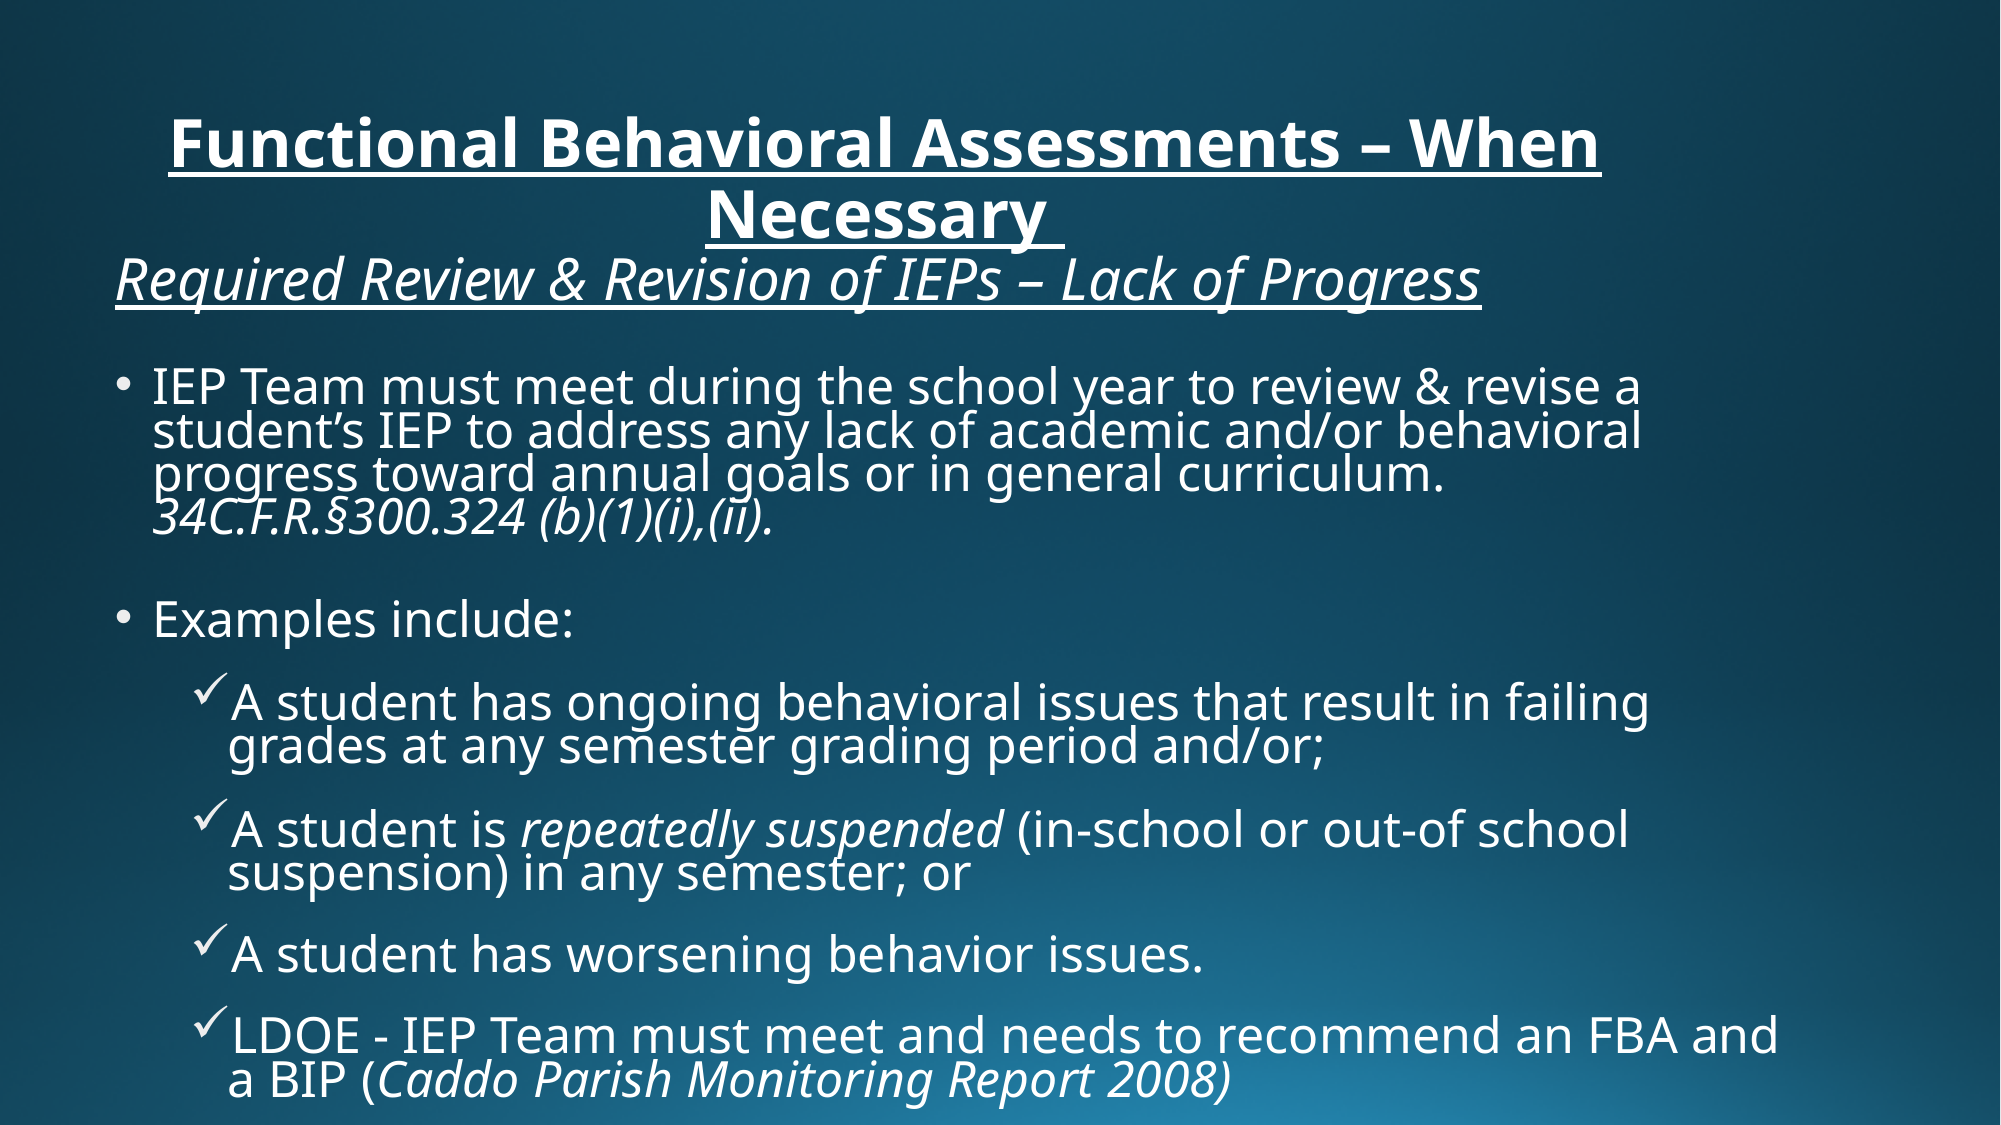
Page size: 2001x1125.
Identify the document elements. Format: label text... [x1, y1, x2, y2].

picture [0, 0, 2001, 1125]
title Functional Behavioral Assessments – When Necessary [22, 110, 1748, 253]
list Required Review & Revision of IEPs – Lack of Progress IEP Team must meet during the school year to review & revise a student’s IEP to address any lack of academic and/or behavioral progress toward annual goals or in general curriculum. 34C.F.R.§300.324 (b)(1)(i),(ii). Examples include: A student has ongoing behavioral issues that result in failing grades at any semester grading period and/or; A student is repeatedly suspended (in-school or out-of school suspension) in any semester; or A student has worsening behavior issues. LDOE - IEP Team must meet and needs to recommend an FBA and a BIP (Caddo Parish Monitoring Report 2008) [99, 252, 1825, 1125]
